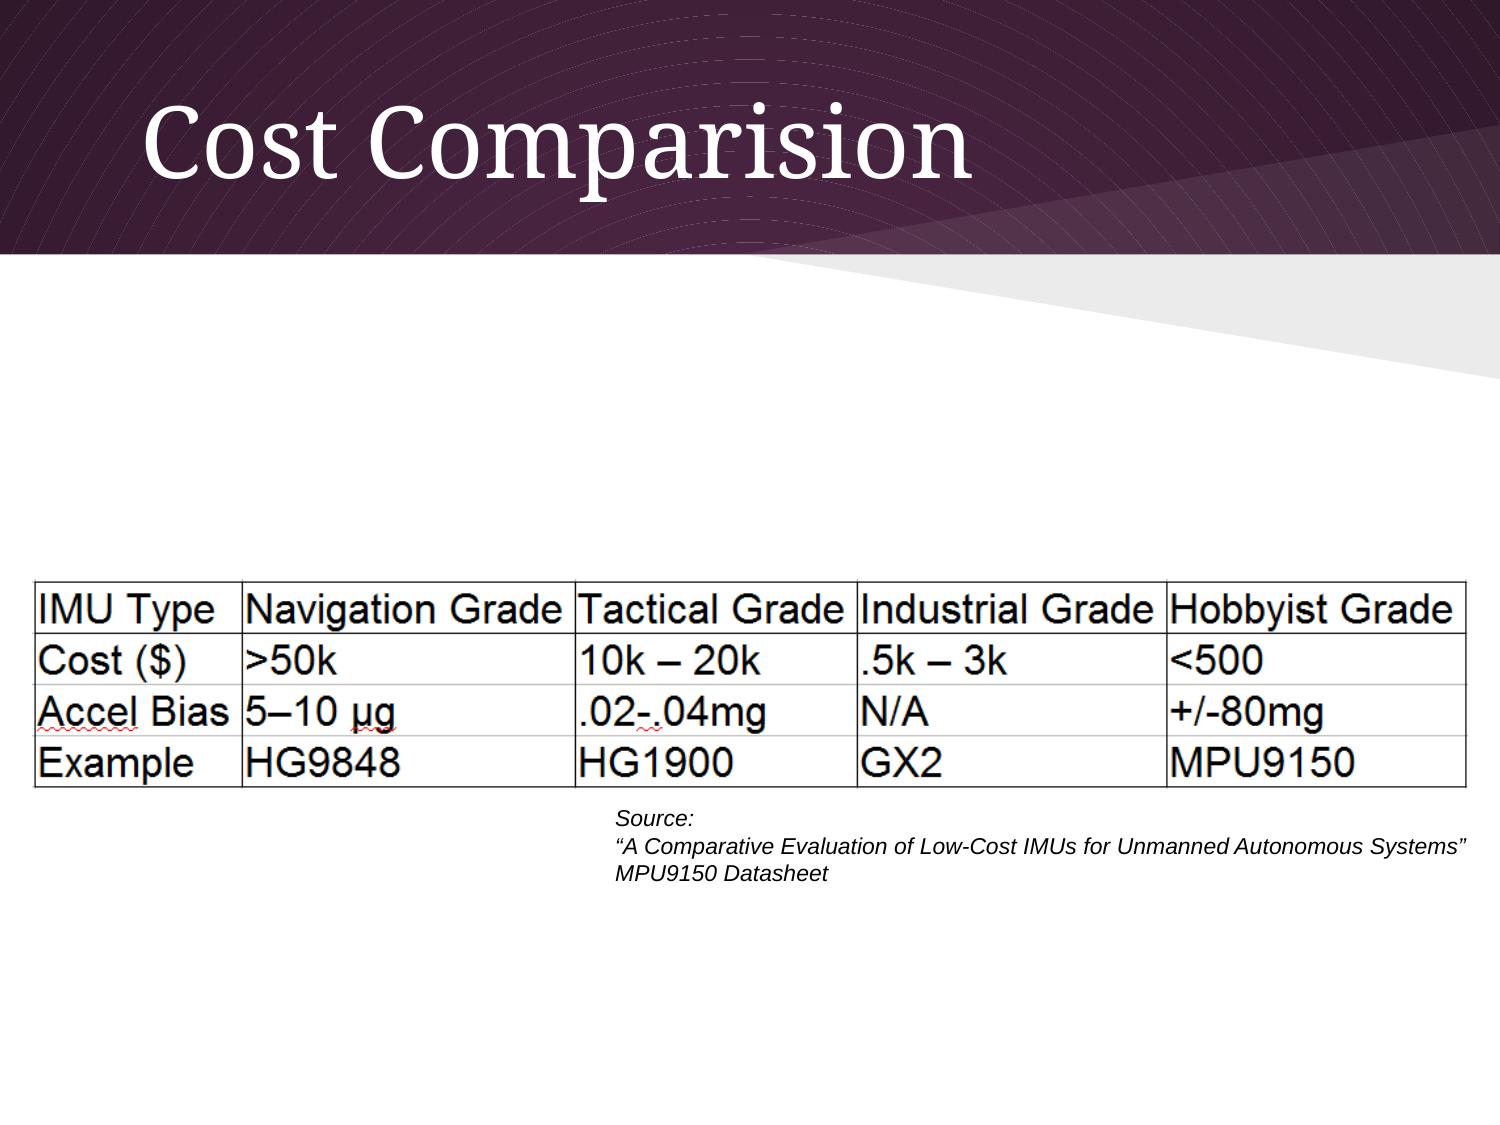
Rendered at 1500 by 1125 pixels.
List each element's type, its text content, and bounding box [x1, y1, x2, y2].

picture [32, 578, 1468, 790]
title Cost Comparision [75, 45, 1425, 233]
text_box Source: “A Comparative Evaluation of Low-Cost IMUs for Unmanned Autonomous Systems” MPU9150 Datasheet [600, 788, 1500, 900]
